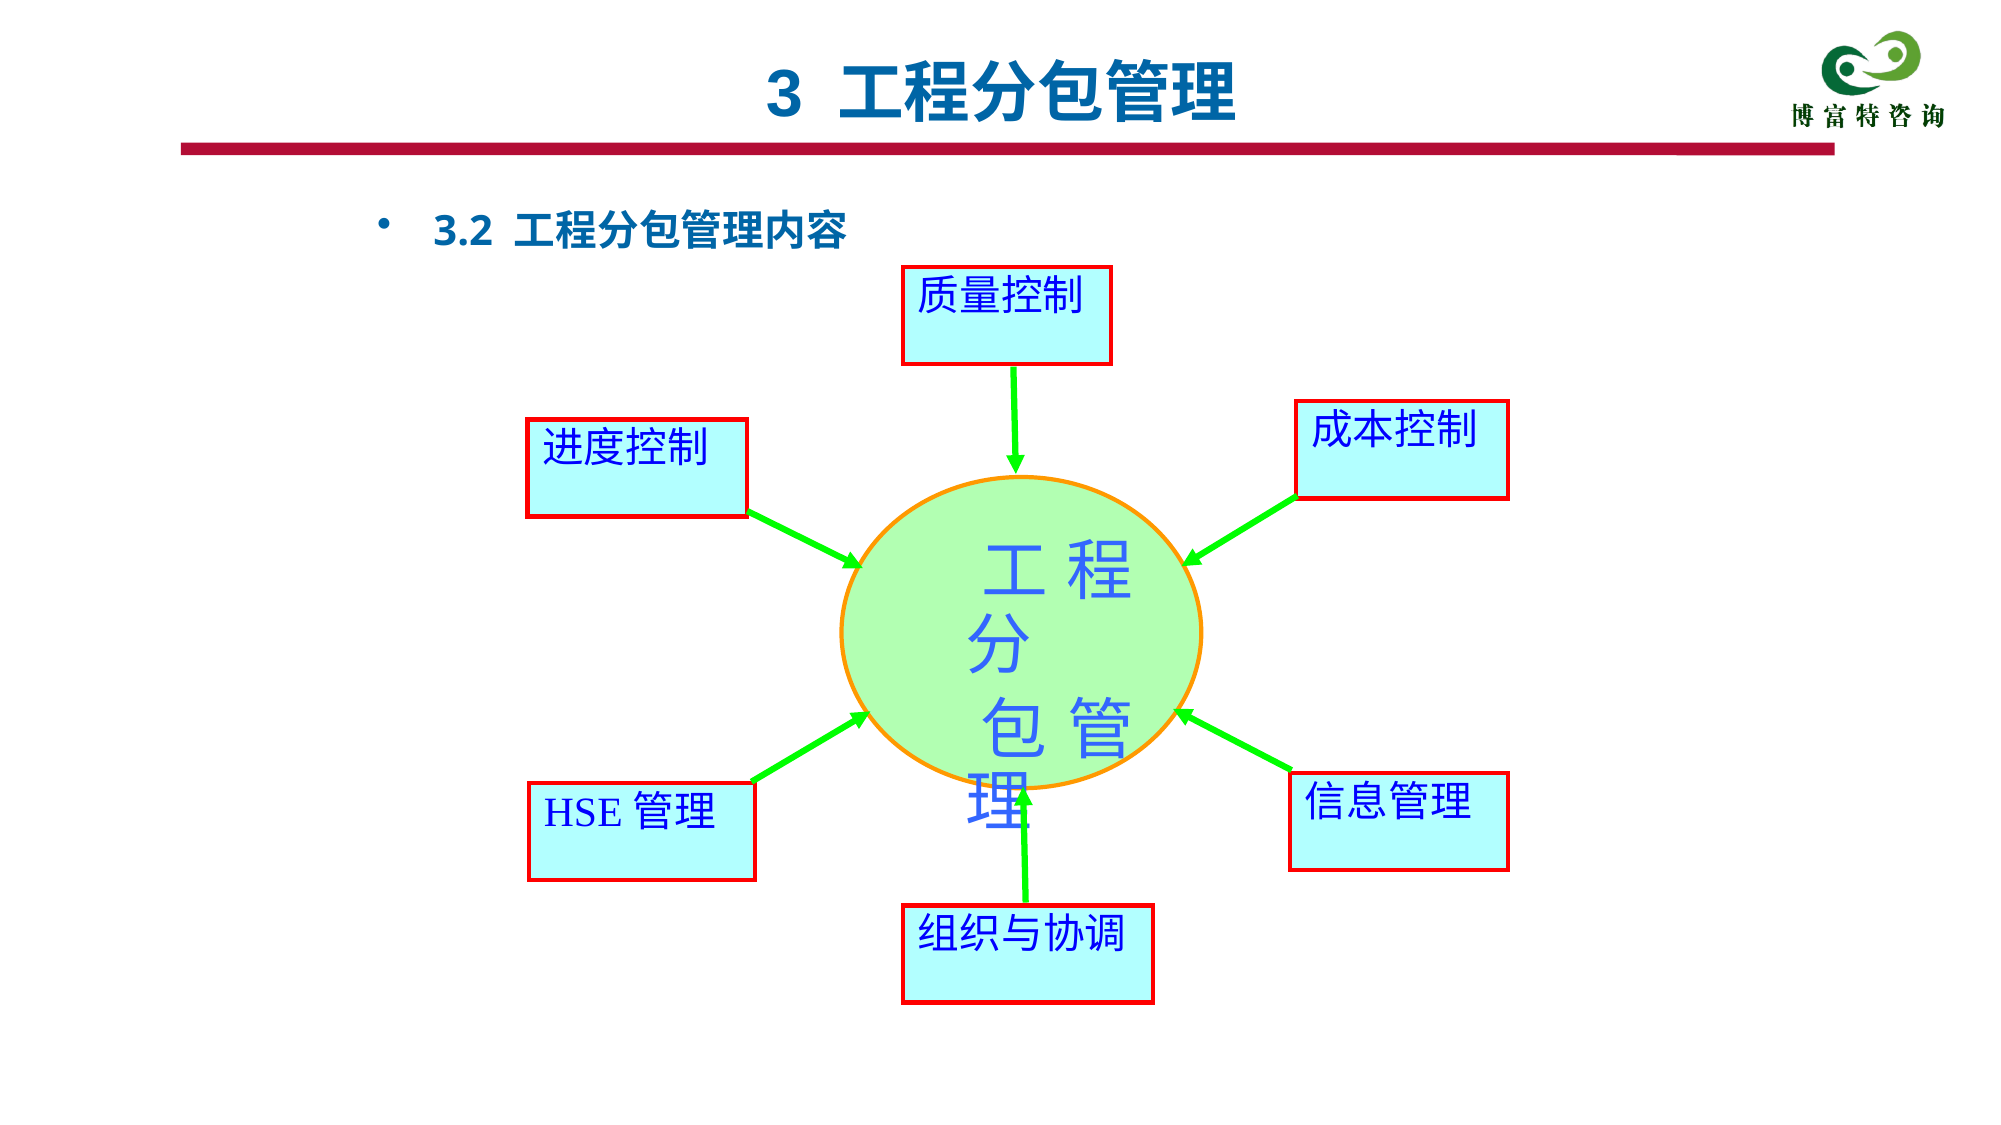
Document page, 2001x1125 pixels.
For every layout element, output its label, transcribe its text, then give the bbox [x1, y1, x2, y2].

list 3.2 工程分包管理内容 [361, 196, 1664, 965]
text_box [527, 266, 1509, 1003]
picture [1772, 30, 1969, 131]
title 3 工程分包管理 [326, 42, 1677, 231]
